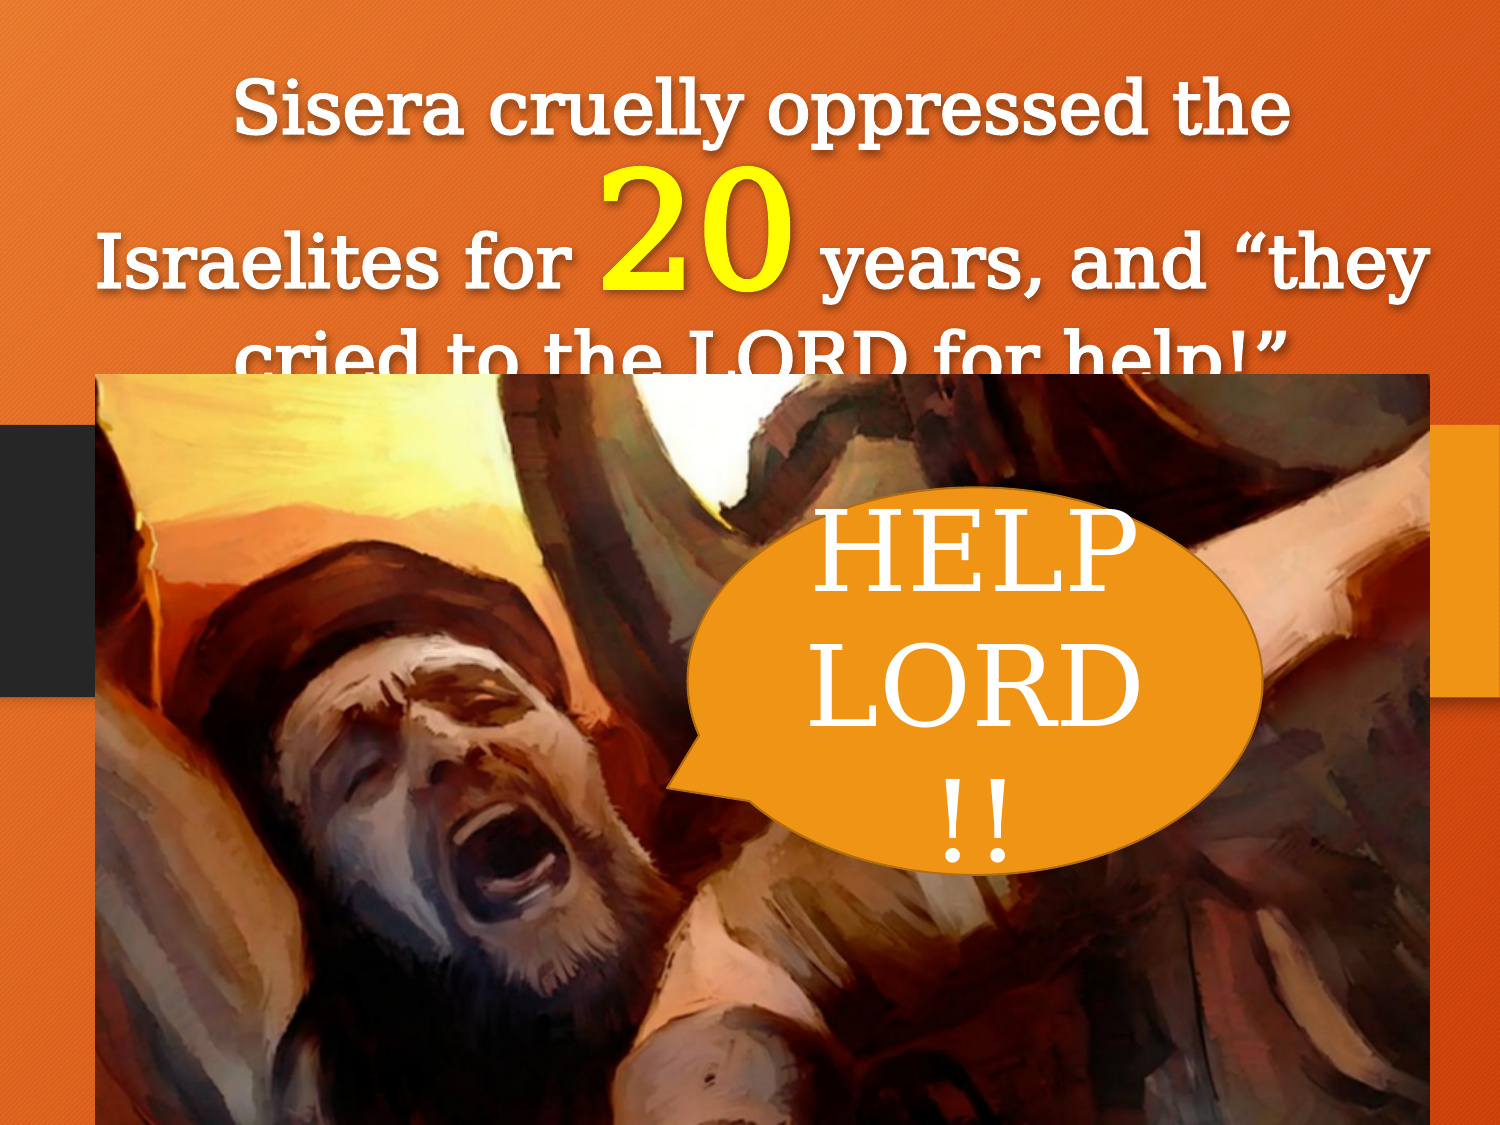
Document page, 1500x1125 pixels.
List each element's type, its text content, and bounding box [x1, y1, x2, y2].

subtitle Sisera cruelly oppressed the Israelites for 20 years, and “they cried to the LORD for help!” [62, 62, 1463, 413]
picture [0, 374, 1500, 1125]
